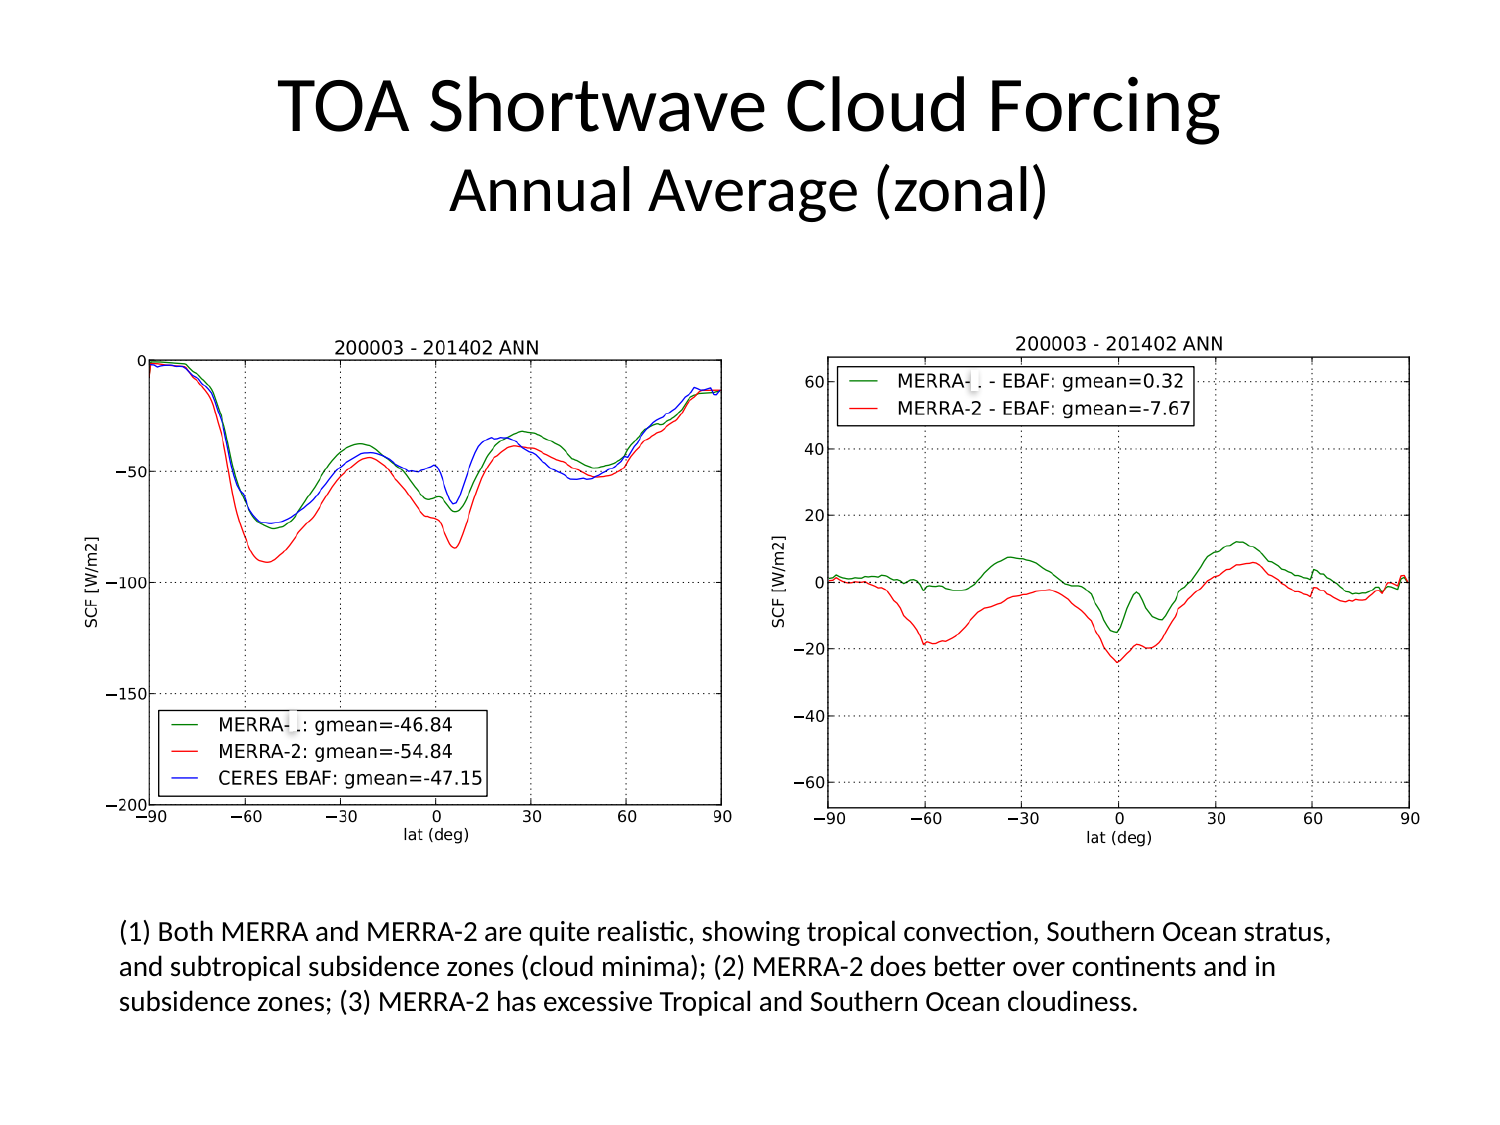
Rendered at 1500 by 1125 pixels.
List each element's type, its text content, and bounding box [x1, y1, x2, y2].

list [74, 331, 738, 850]
title TOA Shortwave Cloud Forcing Annual Average (zonal) [75, 45, 1425, 233]
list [762, 327, 1426, 854]
text_box (1) Both MERRA and MERRA-2 are quite realistic, showing tropical convection, Southern Ocean stratus, and subtropical subsidence zones (cloud minima); (2) MERRA-2 does better over continents and in subsidence zones; (3) MERRA-2 has excessive Tropical and Southern Ocean cloudiness. [104, 904, 1395, 1025]
